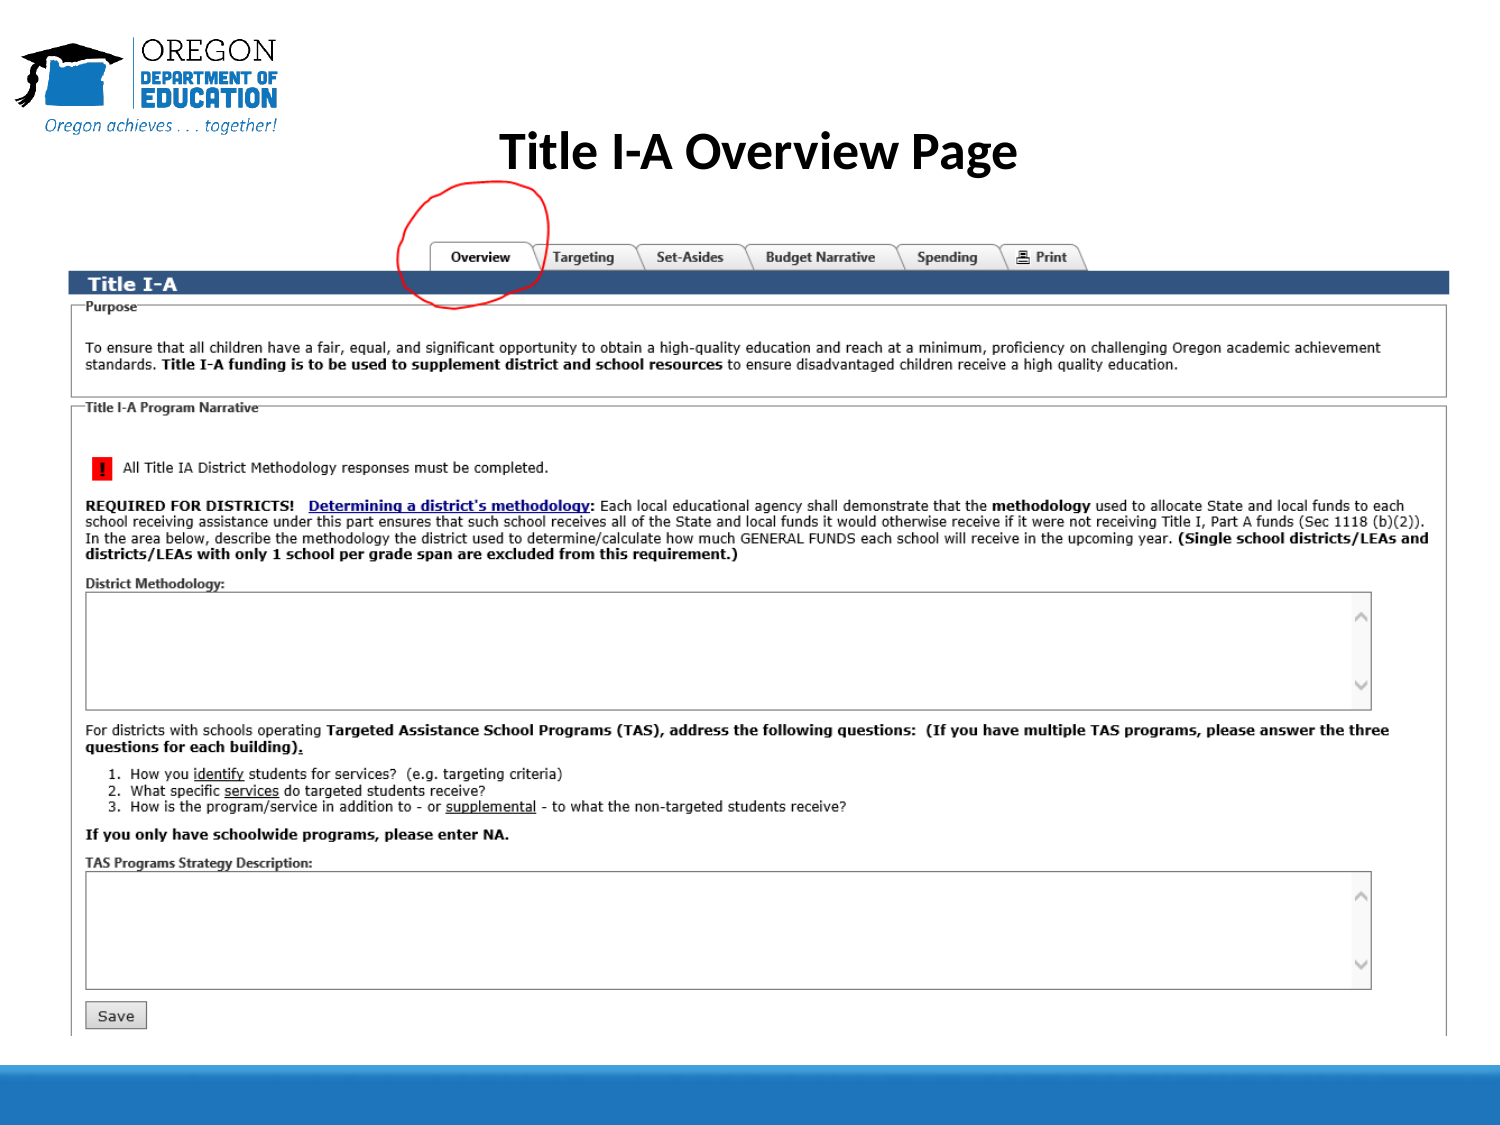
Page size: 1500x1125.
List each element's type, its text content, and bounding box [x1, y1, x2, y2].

title Title I-A Overview Page [155, 115, 1364, 179]
picture [63, 179, 1456, 1036]
picture [0, 1065, 1500, 1125]
picture [0, 8, 309, 170]
